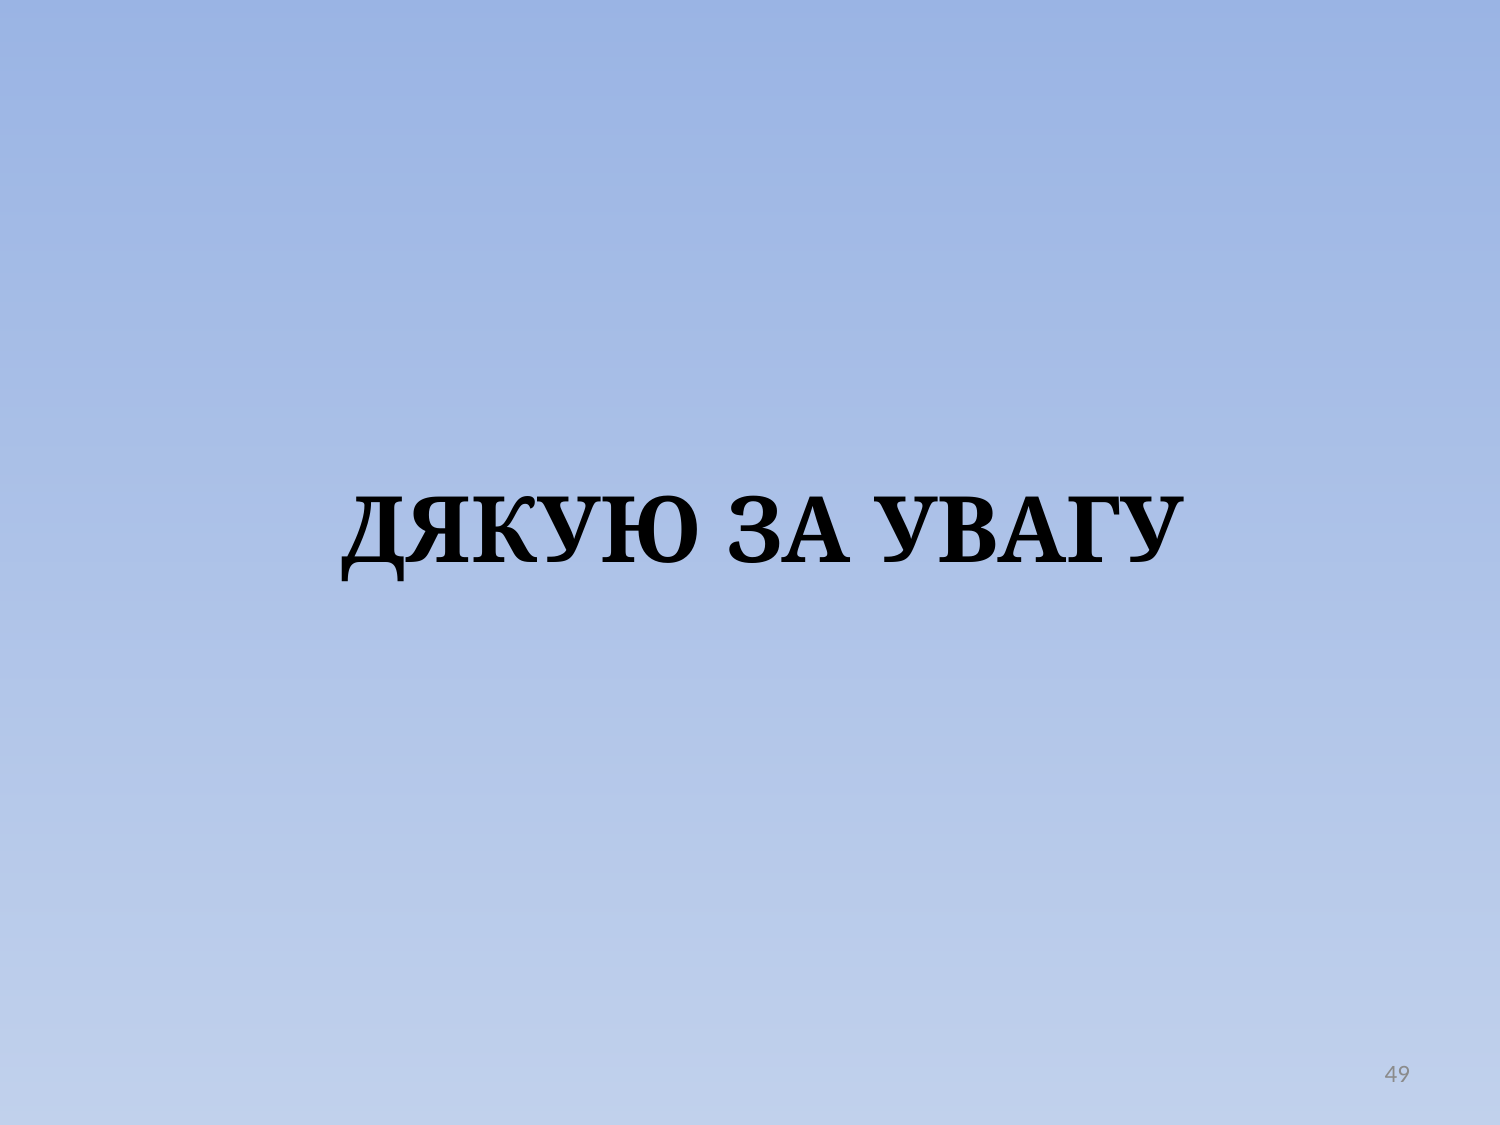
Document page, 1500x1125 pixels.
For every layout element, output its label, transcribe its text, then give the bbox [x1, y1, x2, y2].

slide_number 49 [1074, 1042, 1425, 1103]
title ДЯКУЮ ЗА УВАГУ [88, 432, 1439, 621]
